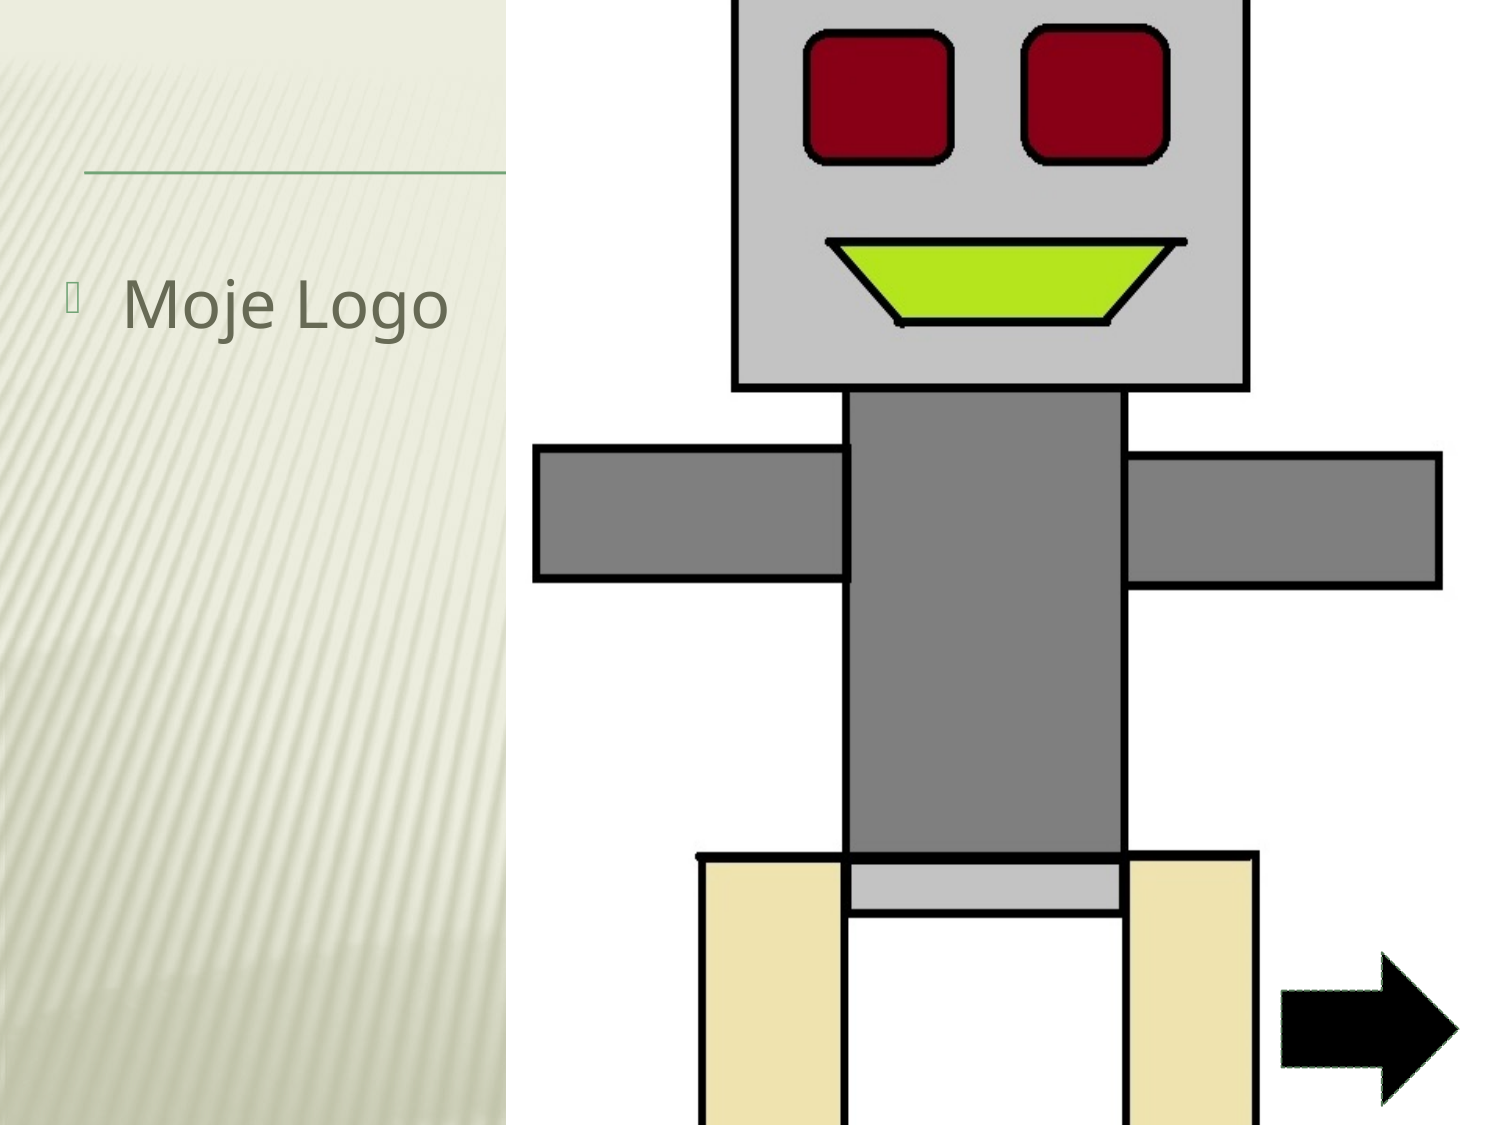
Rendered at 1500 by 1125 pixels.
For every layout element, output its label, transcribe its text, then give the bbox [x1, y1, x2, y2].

list Moje Logo [50, 254, 499, 998]
picture [505, 0, 1500, 1125]
